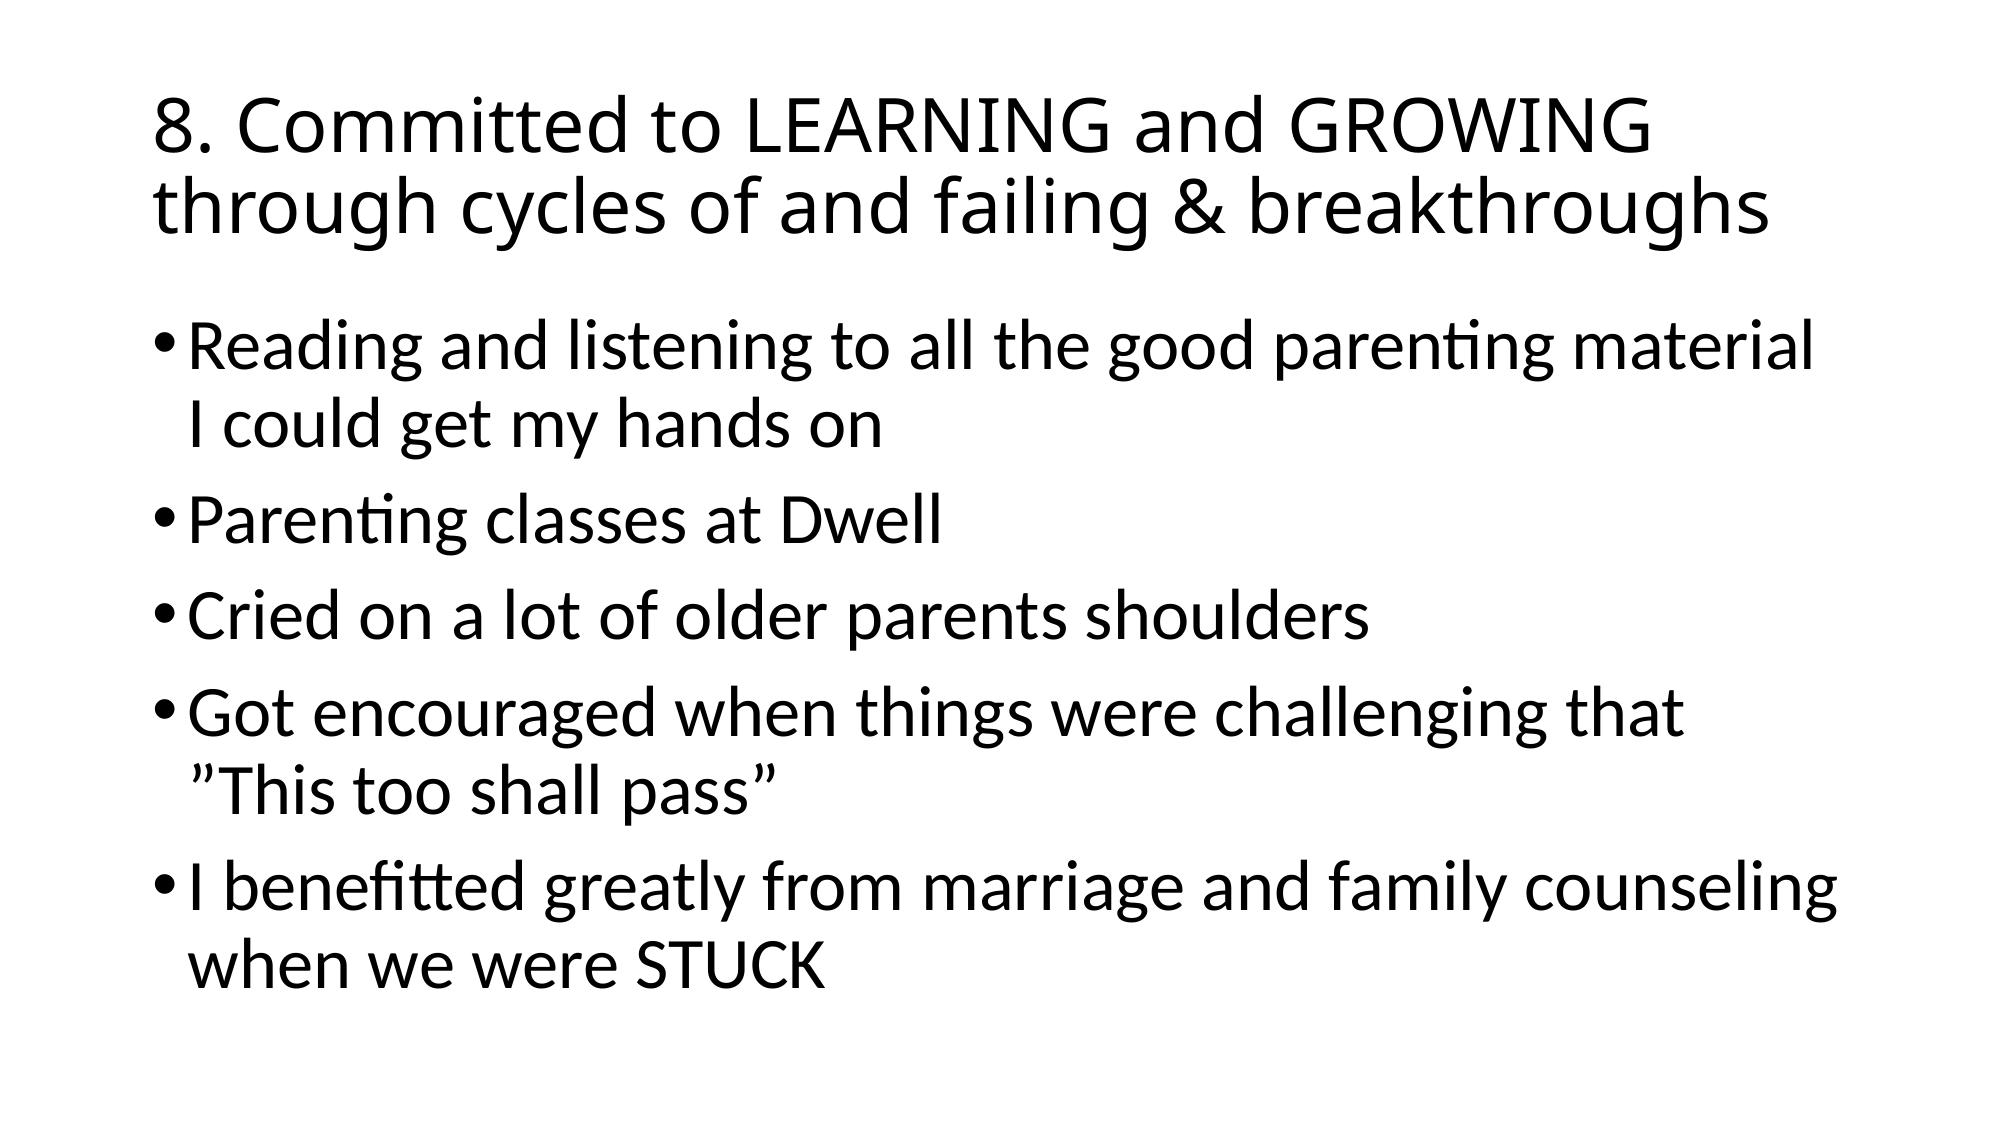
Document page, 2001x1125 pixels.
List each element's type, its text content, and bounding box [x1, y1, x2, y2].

list Reading and listening to all the good parenting material I could get my hands on Parenting classes at Dwell Cried on a lot of older parents shoulders Got encouraged when things were challenging that ”This too shall pass” I benefitted greatly from marriage and family counseling when we were STUCK [137, 299, 1863, 1014]
title 8. Committed to LEARNING and GROWING through cycles of and failing & breakthroughs [137, 59, 1863, 278]
